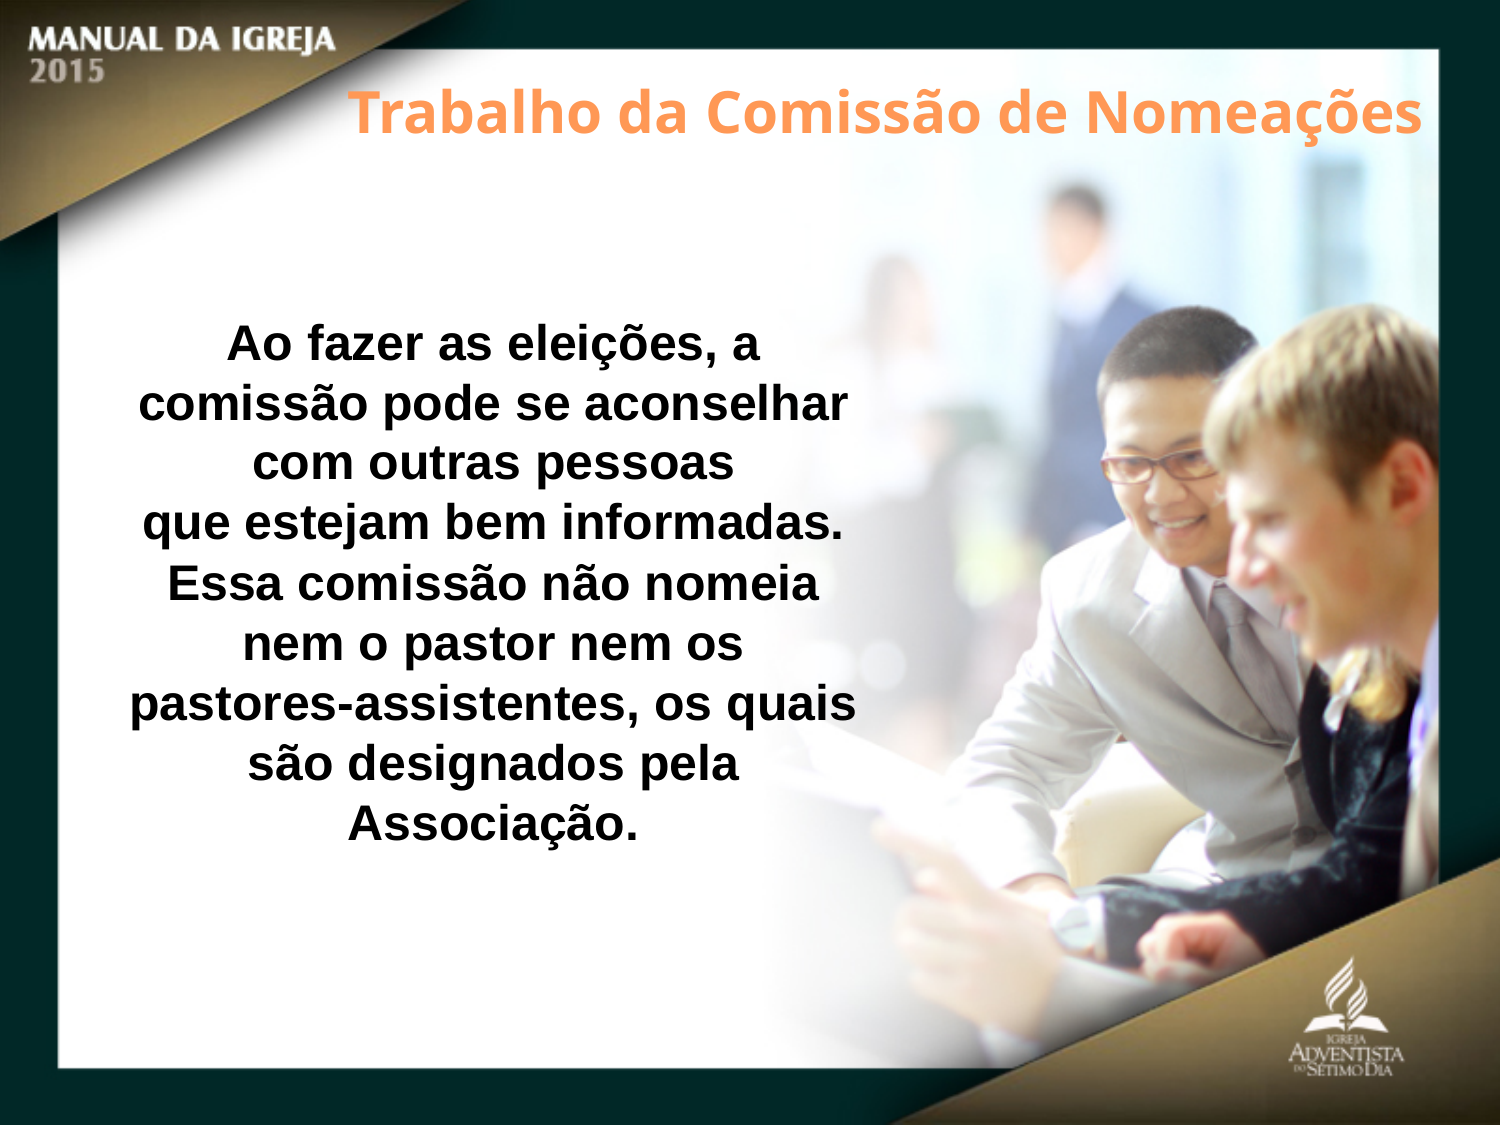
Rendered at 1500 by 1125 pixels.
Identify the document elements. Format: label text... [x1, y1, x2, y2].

text_box Trabalho da Comissão de Nomeações [324, 68, 1447, 153]
text_box Ao fazer as eleições, a comissão pode se aconselhar com outras pessoas que estejam bem informadas. Essa comissão não nomeia nem o pastor nem os pastores‑assistentes, os quais são designados pela Associação. [103, 302, 884, 858]
picture [0, 0, 1500, 1125]
